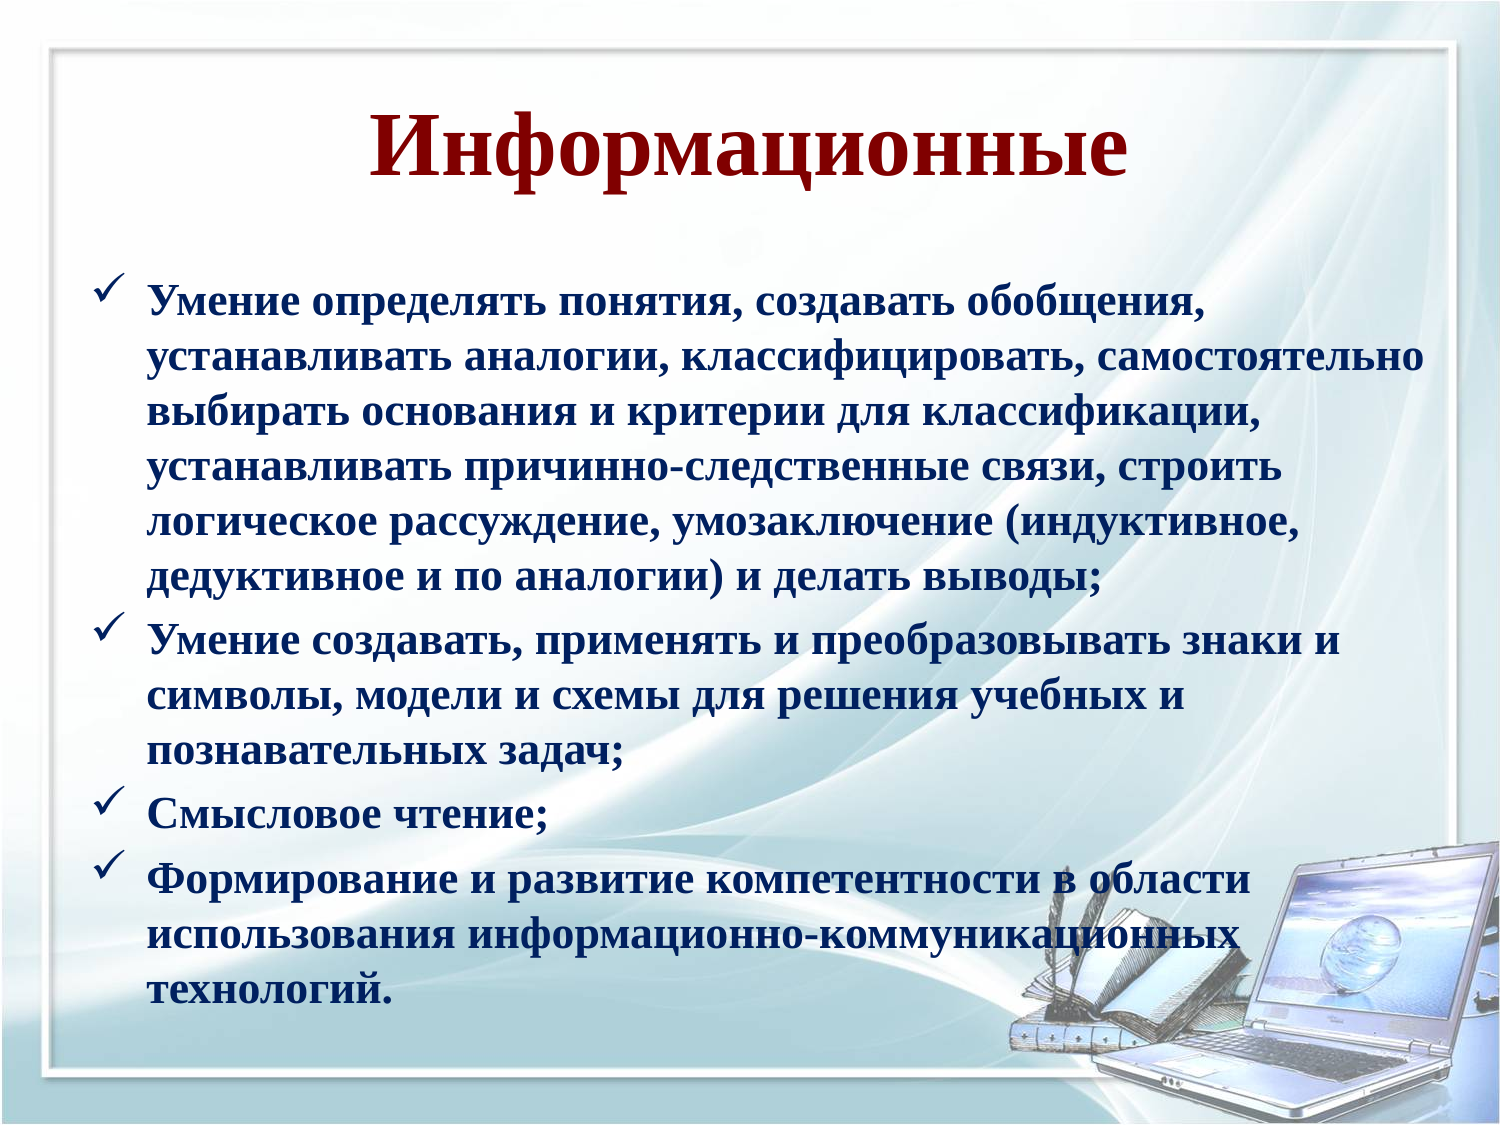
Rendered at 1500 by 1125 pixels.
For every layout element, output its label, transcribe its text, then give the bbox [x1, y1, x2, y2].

list Умение определять понятия, создавать обобщения, устанавливать аналогии, классифицировать, самостоятельно выбирать основания и критерии для классификации, устанавливать причинно-следственные связи, строить логическое рассуждение, умозаключение (индуктивное, дедуктивное и по аналогии) и делать выводы; Умение создавать, применять и преобразовывать знаки и символы, модели и схемы для решения учебных и познавательных задач; Смысловое чтение; Формирование и развитие компетентности в области использования информационно-коммуникационных технологий. [74, 262, 1466, 1020]
picture [0, 0, 1500, 1125]
title Информационные [74, 44, 1426, 233]
